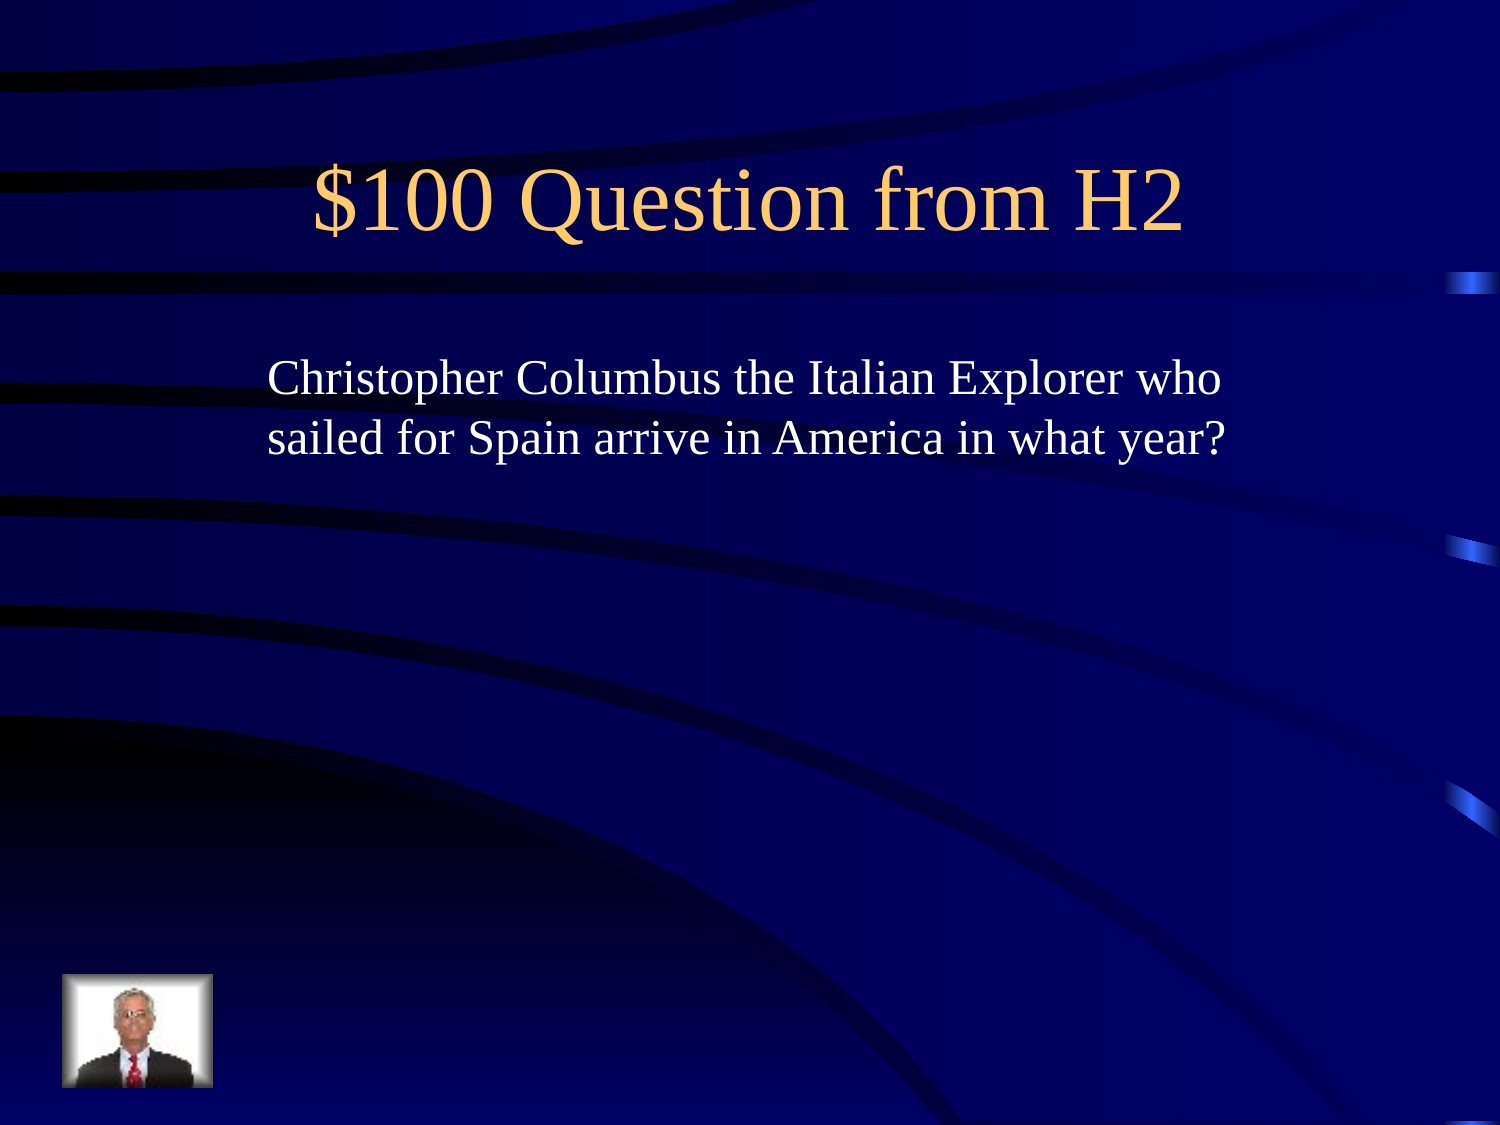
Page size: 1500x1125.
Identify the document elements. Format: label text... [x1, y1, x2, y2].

picture [62, 974, 213, 1088]
text_box Christopher Columbus the Italian Explorer who sailed for Spain arrive in America in what year? [252, 337, 1265, 473]
title $100 Question from H2 [112, 99, 1388, 288]
